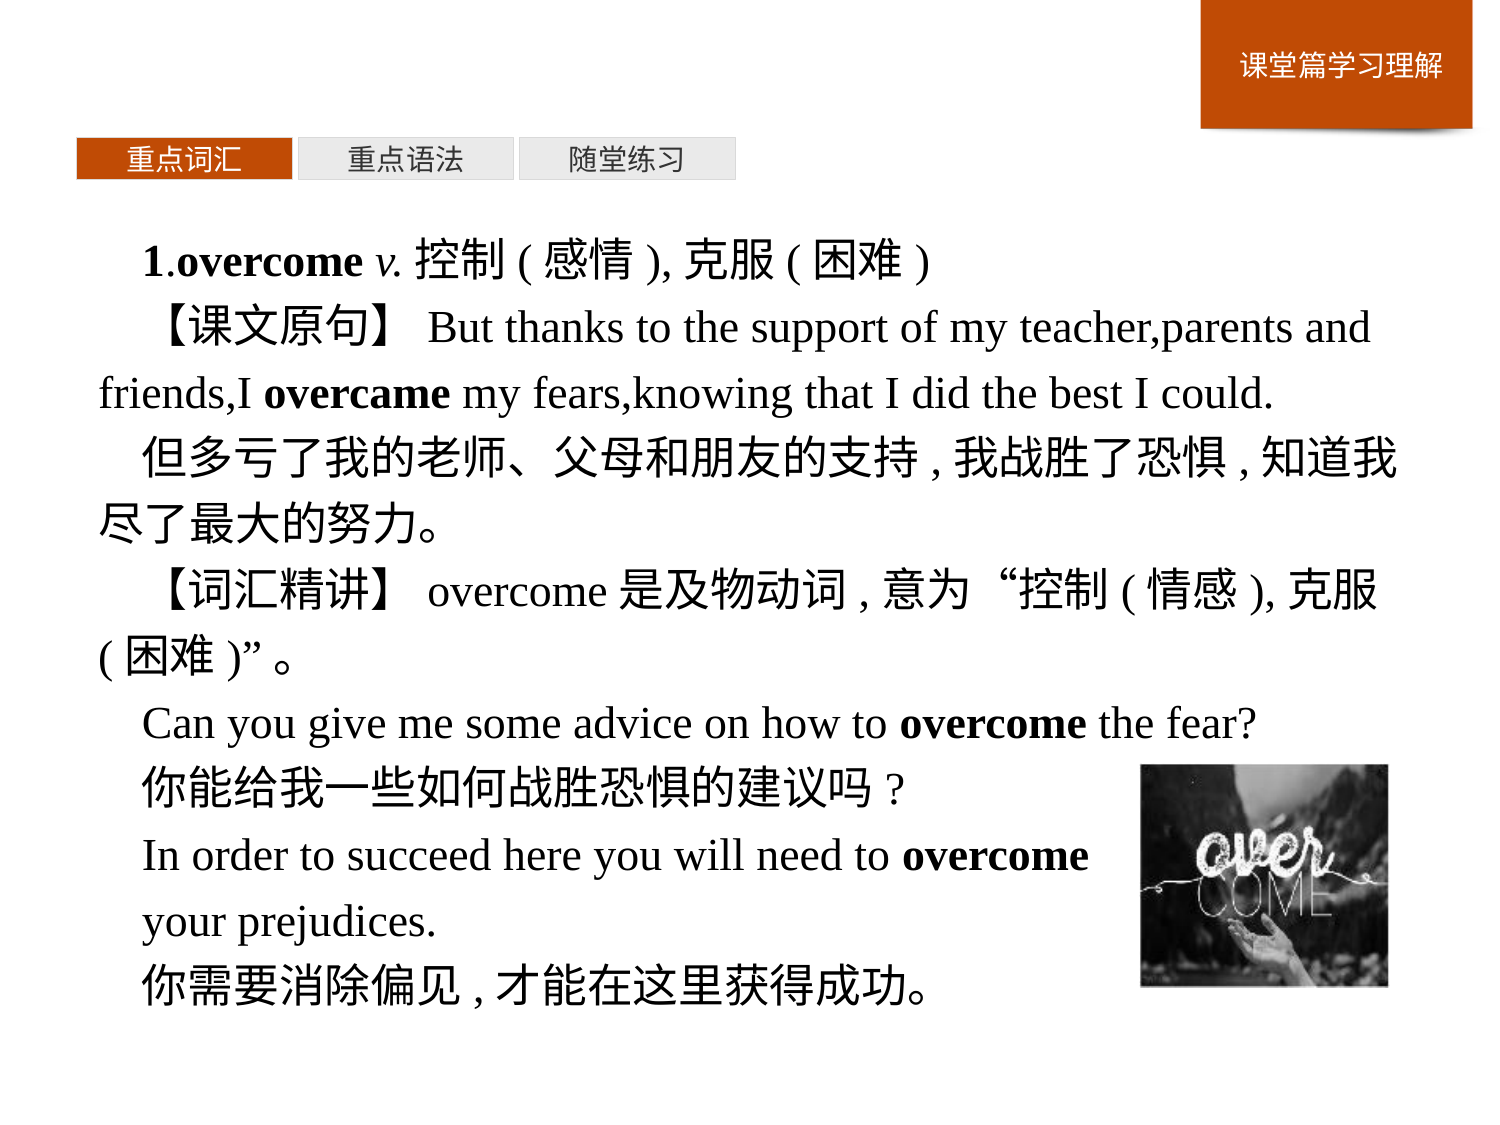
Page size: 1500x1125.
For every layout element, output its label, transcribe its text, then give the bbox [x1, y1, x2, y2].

text_box 重点词汇 [75, 135, 294, 182]
text_box 随堂练习 [518, 135, 737, 182]
text_box 重点语法 [296, 135, 516, 182]
text_box 1.overcome v.控制(感情),克服(困难) 【课文原句】But thanks to the support of my teacher,parents and friends,I overcame my fears,knowing that I did the best I could. 但多亏了我的老师、父母和朋友的支持,我战胜了恐惧,知道我尽了最大的努力。 【词汇精讲】overcome是及物动词,意为“控制(情感),克服(困难)”。 Can you give me some advice on how to overcome the fear? 你能给我一些如何战胜恐惧的建议吗? In order to succeed here you will need to overcome your prejudices. 你需要消除偏见,才能在这里获得成功。 [83, 212, 1417, 1019]
picture [1200, 0, 1490, 140]
picture [1139, 762, 1391, 988]
